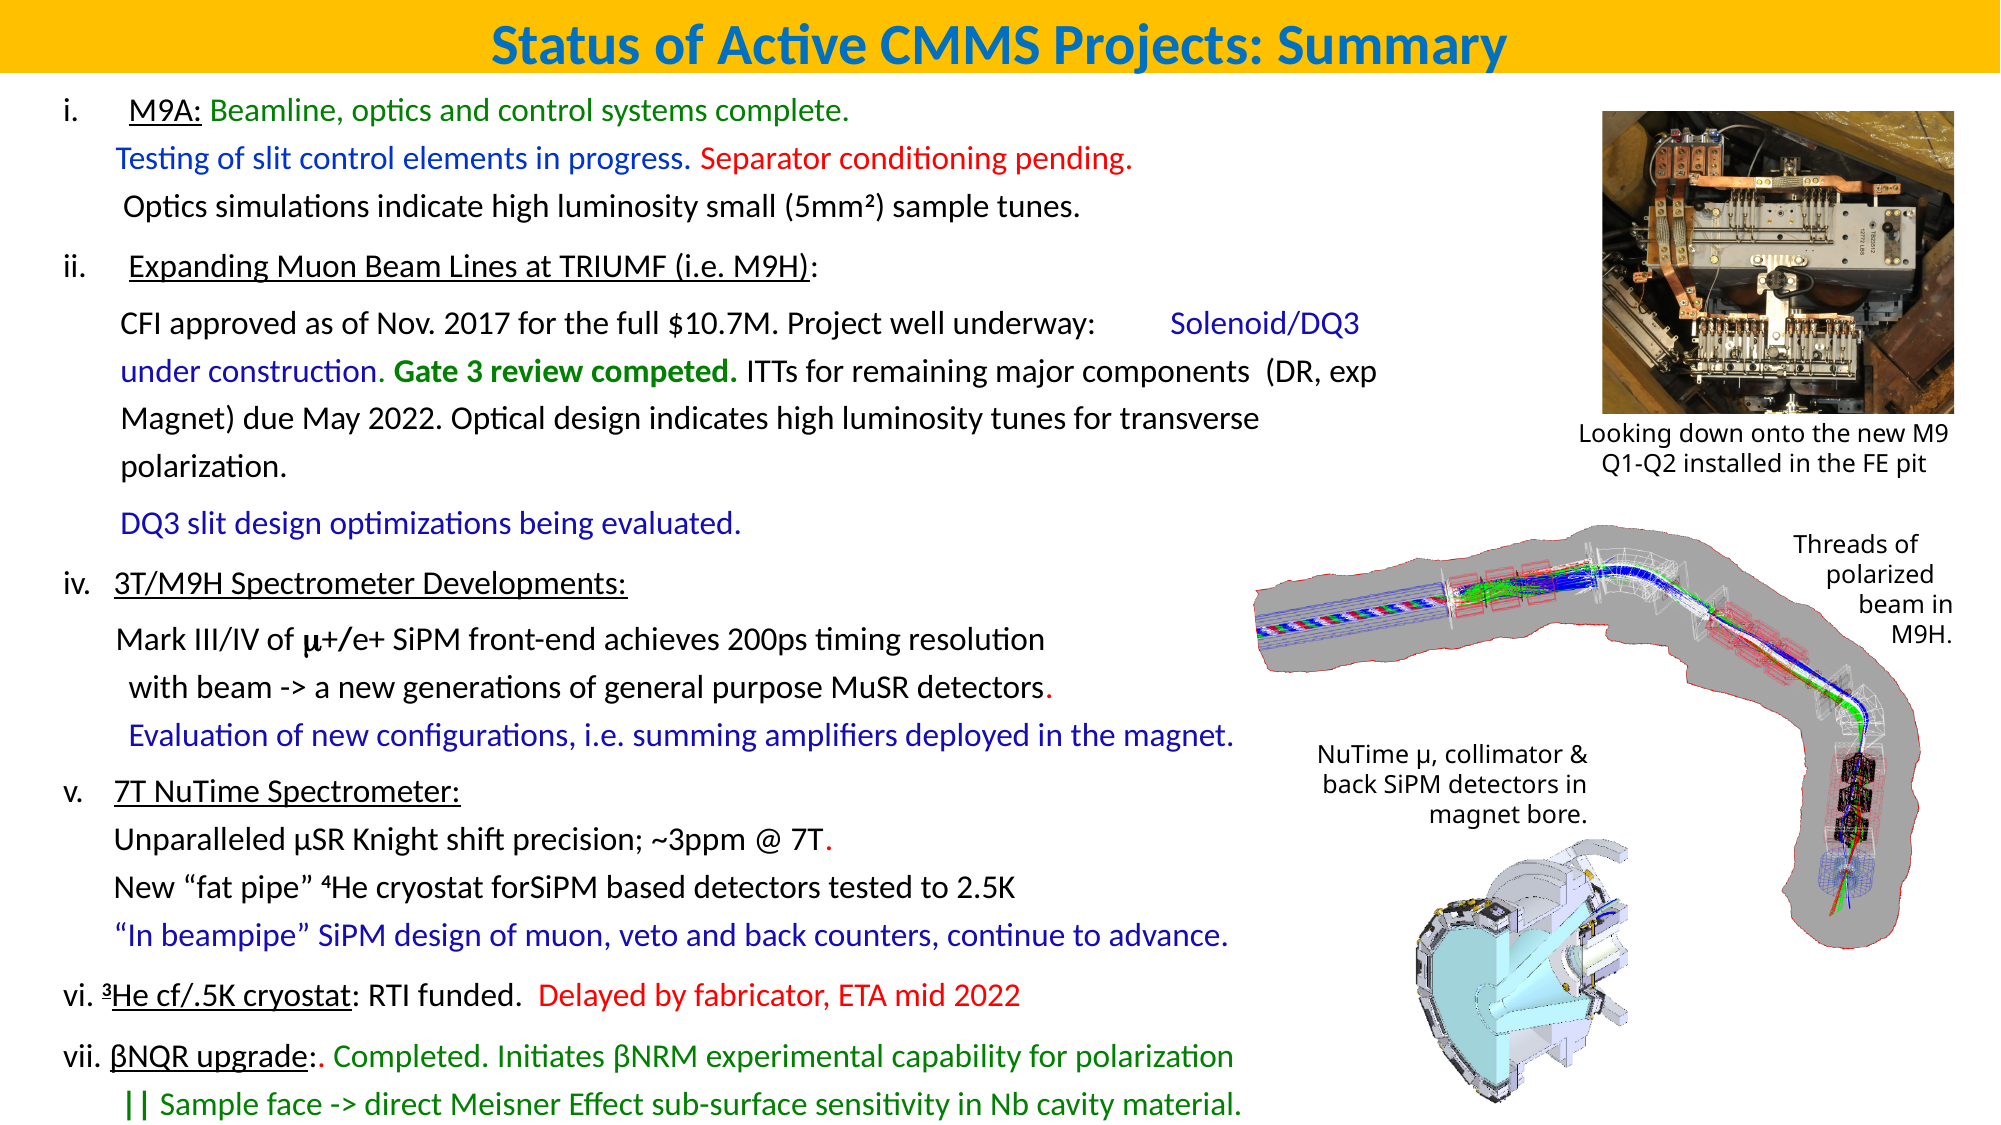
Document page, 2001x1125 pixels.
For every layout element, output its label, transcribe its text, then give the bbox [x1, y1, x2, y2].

subtitle M9A: Beamline, optics and control systems complete. Testing of slit control elements in progress. Separator conditioning pending. Optics simulations indicate high luminosity small (5mm2) sample tunes. Expanding Muon Beam Lines at TRIUMF (i.e. M9H): CFI approved as of Nov. 2017 for the full $10.7M. Project well underway: Solenoid/DQ3 under construction. Gate 3 review competed. ITTs for remaining major components (DR, exp Magnet) due May 2022. Optical design indicates high luminosity tunes for transverse polarization. DQ3 slit design optimizations being evaluated. 3T/M9H Spectrometer Developments: Mark III/IV of +/e+ SiPM front-end achieves 200ps timing resolution with beam -> a new generations of general purpose MuSR detectors. Evaluation of new configurations, i.e. summing amplifiers deployed in the magnet. 7T NuTime Spectrometer: Unparalleled µSR Knight shift precision; ~3ppm @ 7T. New “fat pipe” 4He cryostat forSiPM based detectors tested to 2.5K “In beampipe” SiPM design of muon, veto and back counters, continue to advance. vi. 3He cf/.5K cryostat: RTI funded. Delayed by fabricator, ETA mid 2022 vii. βNQR upgrade:. Completed. Initiates βNRM experimental capability for polarization || Sample face -> direct Meisner Effect sub-surface sensitivity in Nb cavity material. [45, 73, 1449, 1068]
text_box Status of Active CMMS Projects: Summary [0, 0, 2000, 73]
picture [1249, 492, 1941, 1106]
text_box Threads of polarized beam in M9H. [1919, 528, 2000, 649]
text_box Looking down onto the new M9 Q1-Q2 installed in the FE pit [1562, 409, 1966, 485]
picture [1602, 110, 1955, 414]
